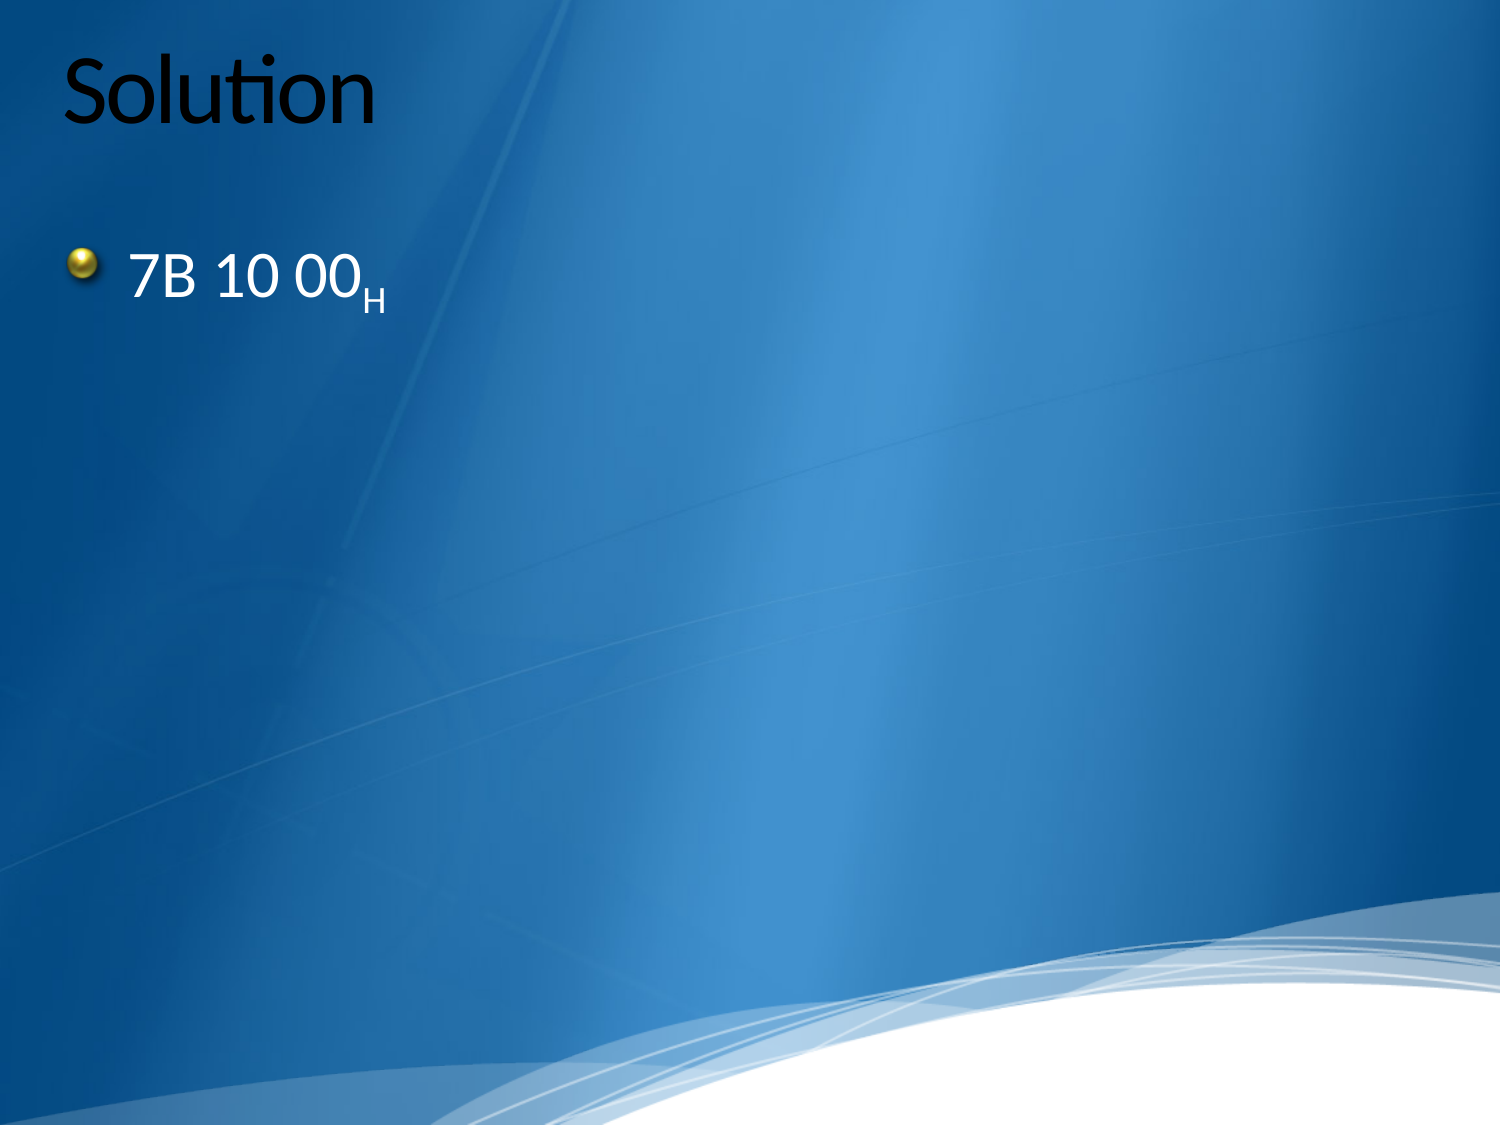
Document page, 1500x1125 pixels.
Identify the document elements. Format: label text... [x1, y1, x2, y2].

list 7B 10 00H [62, 231, 1438, 595]
title Solution [62, 37, 1438, 147]
picture [0, 0, 1500, 1125]
